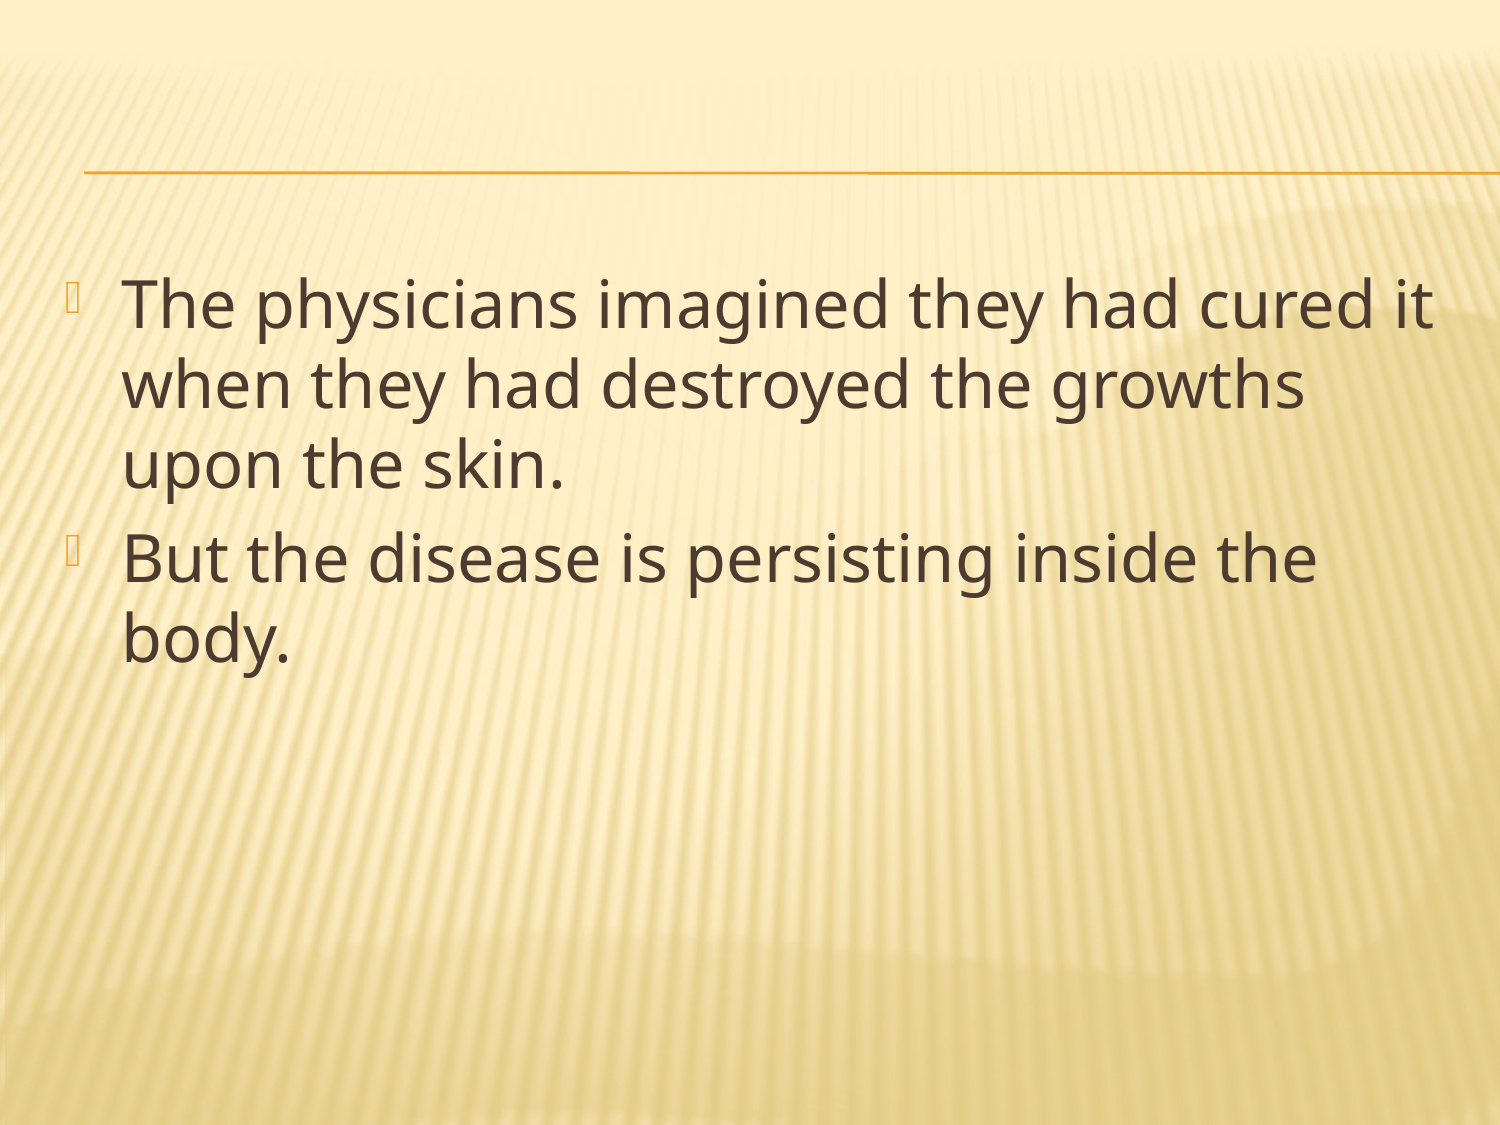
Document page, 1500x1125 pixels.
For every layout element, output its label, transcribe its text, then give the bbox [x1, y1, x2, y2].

list The physicians imagined they had cured it when they had destroyed the growths upon the skin. But the disease is persisting inside the body. [50, 254, 1475, 998]
